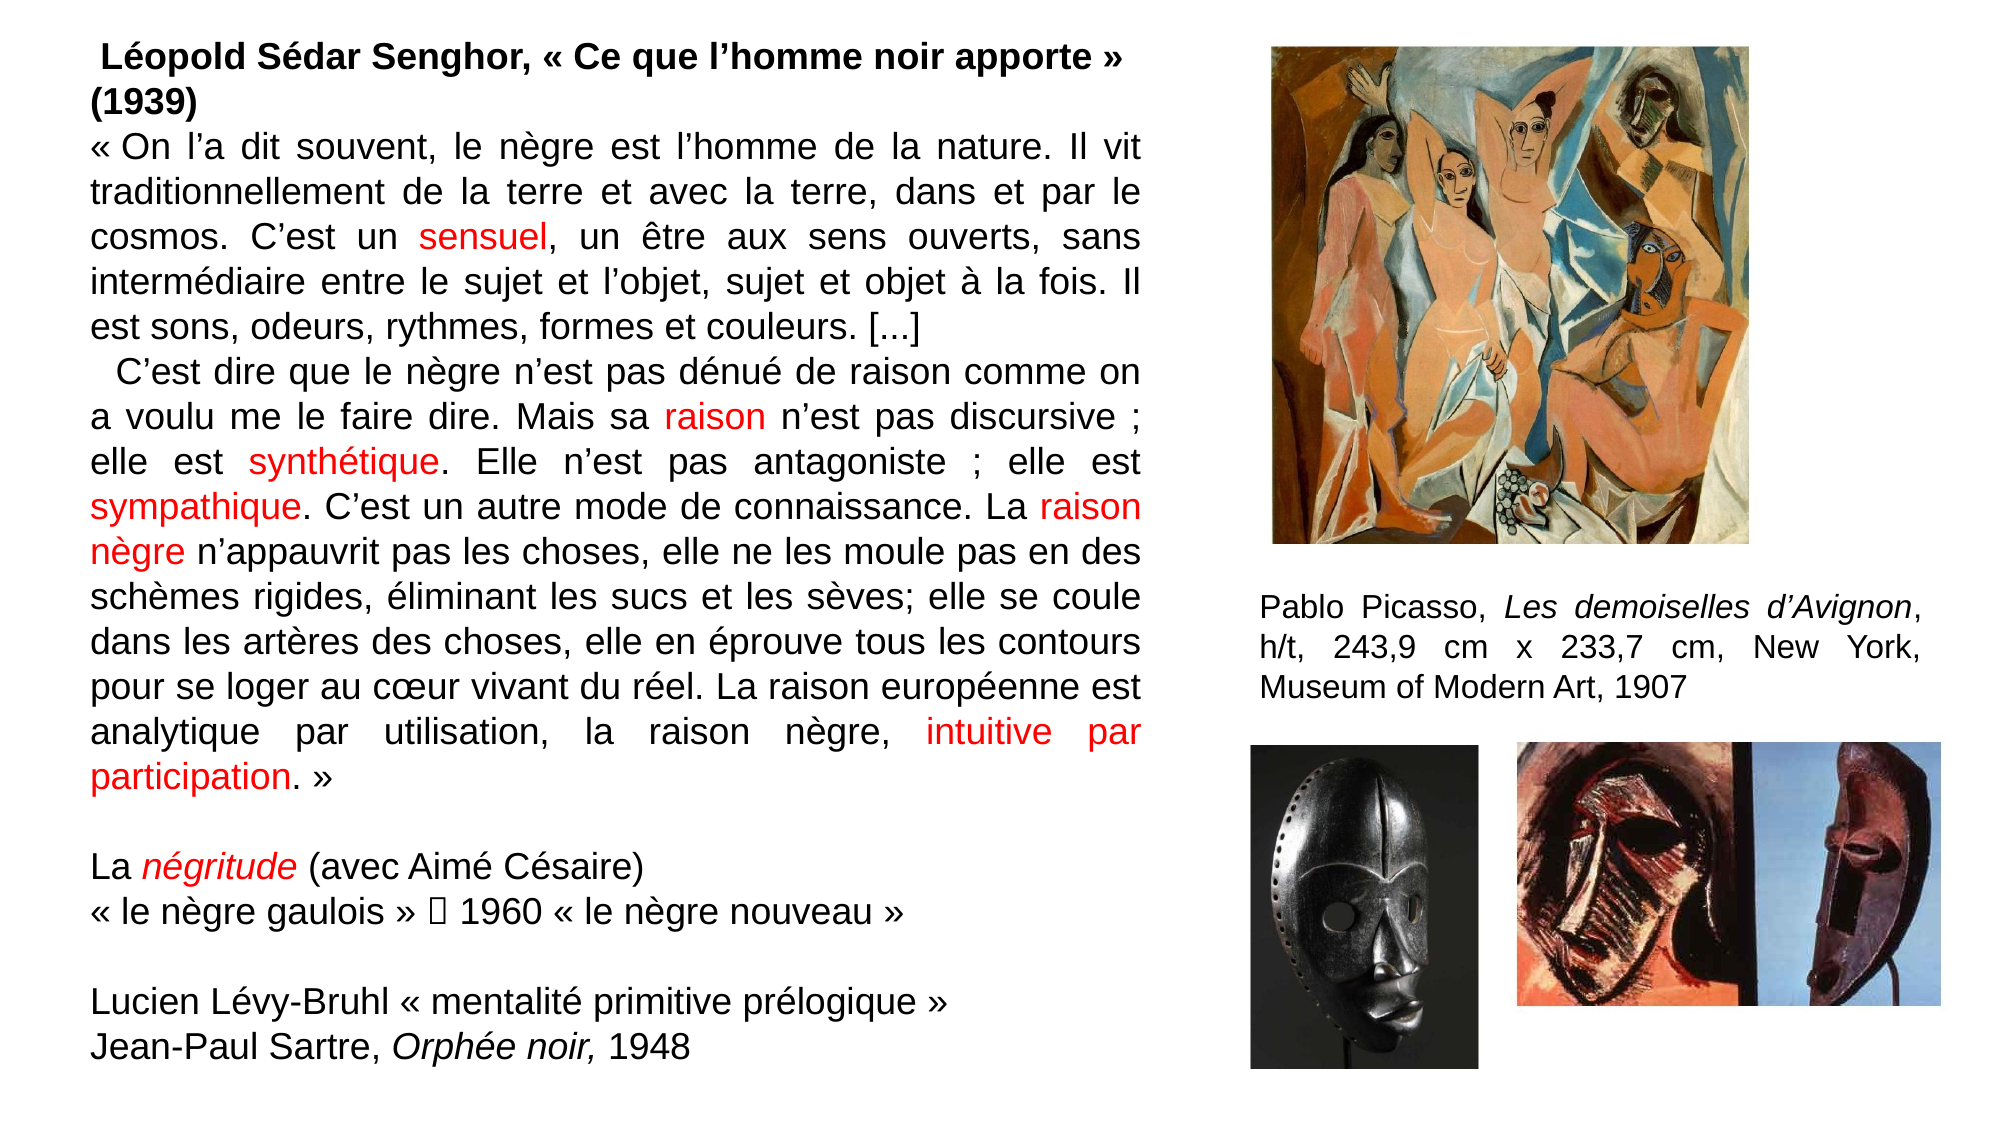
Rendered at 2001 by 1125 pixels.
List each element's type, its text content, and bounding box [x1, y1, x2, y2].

picture [1244, 745, 1493, 1069]
text_box Léopold Sédar Senghor, « Ce que l’homme noir apporte » (1939) « On l’a dit souvent, le nègre est l’homme de la nature. Il vit traditionnellement de la terre et avec la terre, dans et par le cosmos. C’est un sensuel, un être aux sens ouverts, sans intermédiaire entre le sujet et l’objet, sujet et objet à la fois. Il est sons, odeurs, rythmes, formes et couleurs. [...] C’est dire que le nègre n’est pas dénué de raison comme on a voulu me le faire dire. Mais sa raison n’est pas discursive ; elle est synthétique. Elle n’est pas antagoniste ; elle est sympathique. C’est un autre mode de connaissance. La raison nègre n’appauvrit pas les choses, elle ne les moule pas en des schèmes rigides, éliminant les sucs et les sèves; elle se coule dans les artères des choses, elle en éprouve tous les contours pour se loger au cœur vivant du réel. La raison européenne est analytique par utilisation, la raison nègre, intuitive par participation. » La négritude (avec Aimé Césaire) « le nègre gaulois »  1960 « le nègre nouveau » Lucien Lévy-Bruhl « mentalité primitive prélogique » Jean-Paul Sartre, Orphée noir, 1948 [75, 24, 1157, 1075]
picture [1507, 714, 1949, 1033]
picture [1238, 41, 1780, 548]
text_box Pablo Picasso, Les demoiselles d’Avignon, h/t, 243,9 cm x 233,7 cm, New York, Museum of Modern Art, 1907 [1244, 578, 1938, 713]
